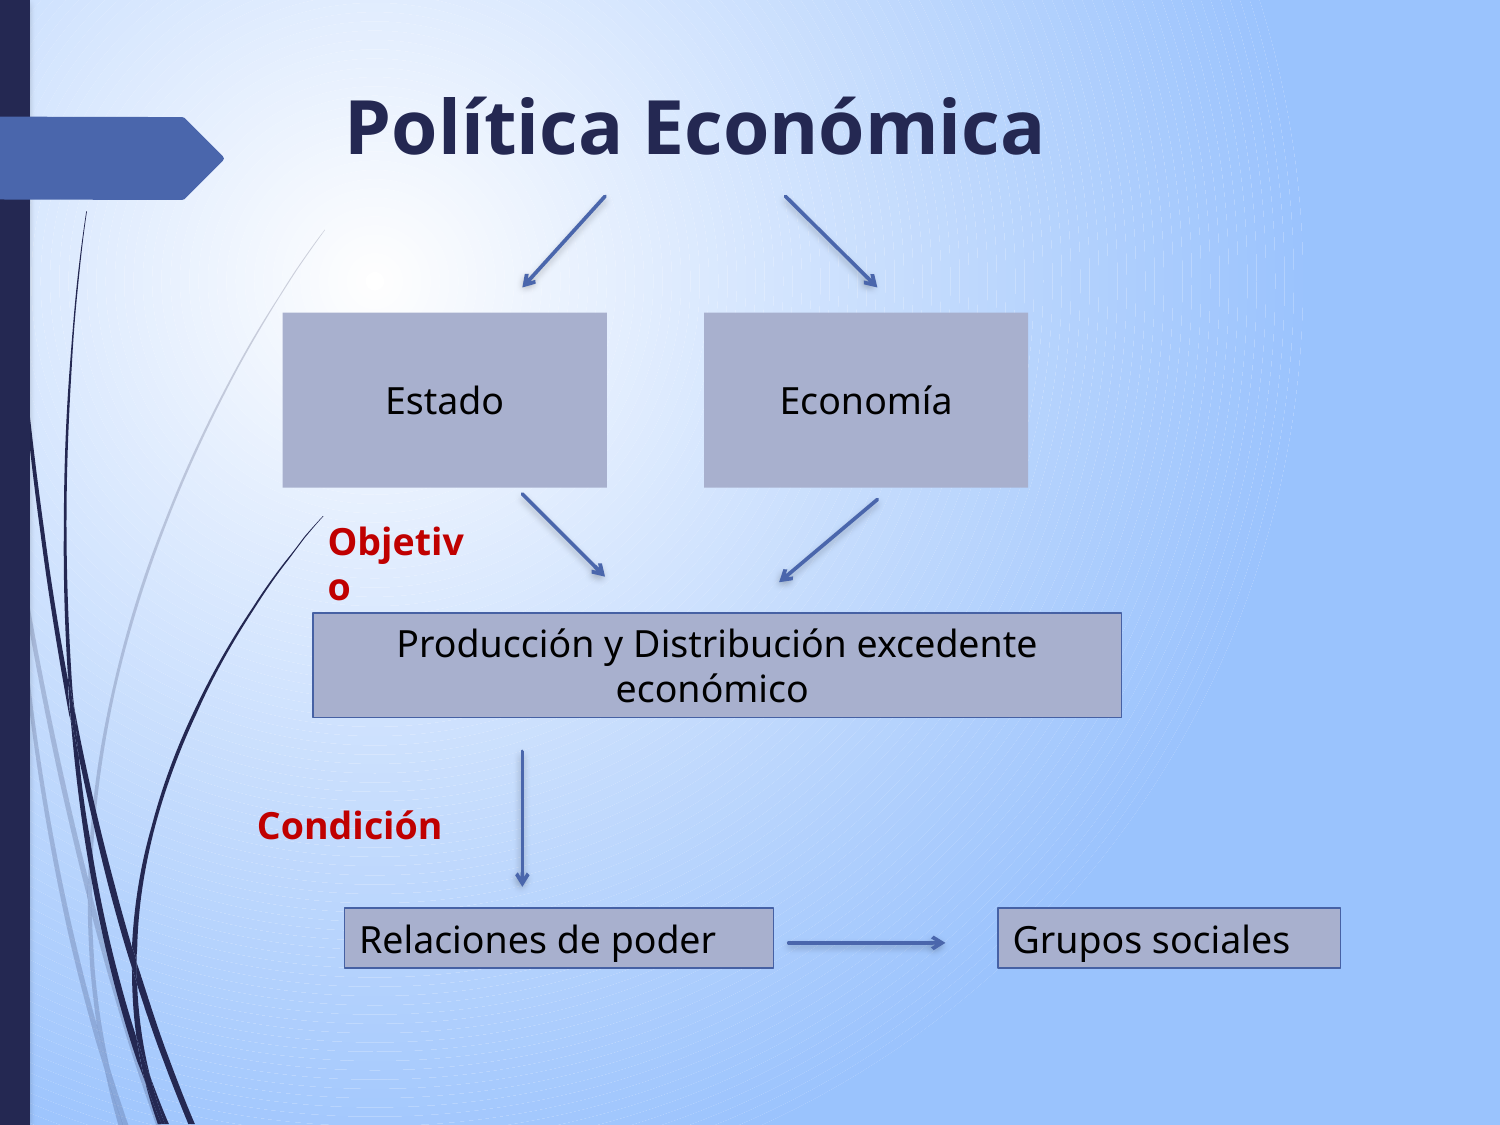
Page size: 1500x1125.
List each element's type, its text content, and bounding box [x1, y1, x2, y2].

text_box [522, 493, 606, 577]
text_box Condición [242, 794, 479, 855]
text_box Producción y Distribución excedente económico [312, 612, 1122, 718]
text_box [522, 195, 606, 288]
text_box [282, 312, 1029, 442]
text_box Relaciones de poder [344, 907, 774, 969]
text_box Política Económica [289, 72, 1102, 178]
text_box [778, 499, 878, 583]
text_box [785, 195, 878, 288]
text_box Objetivo [312, 510, 502, 616]
text_box Grupos sociales [997, 907, 1341, 969]
